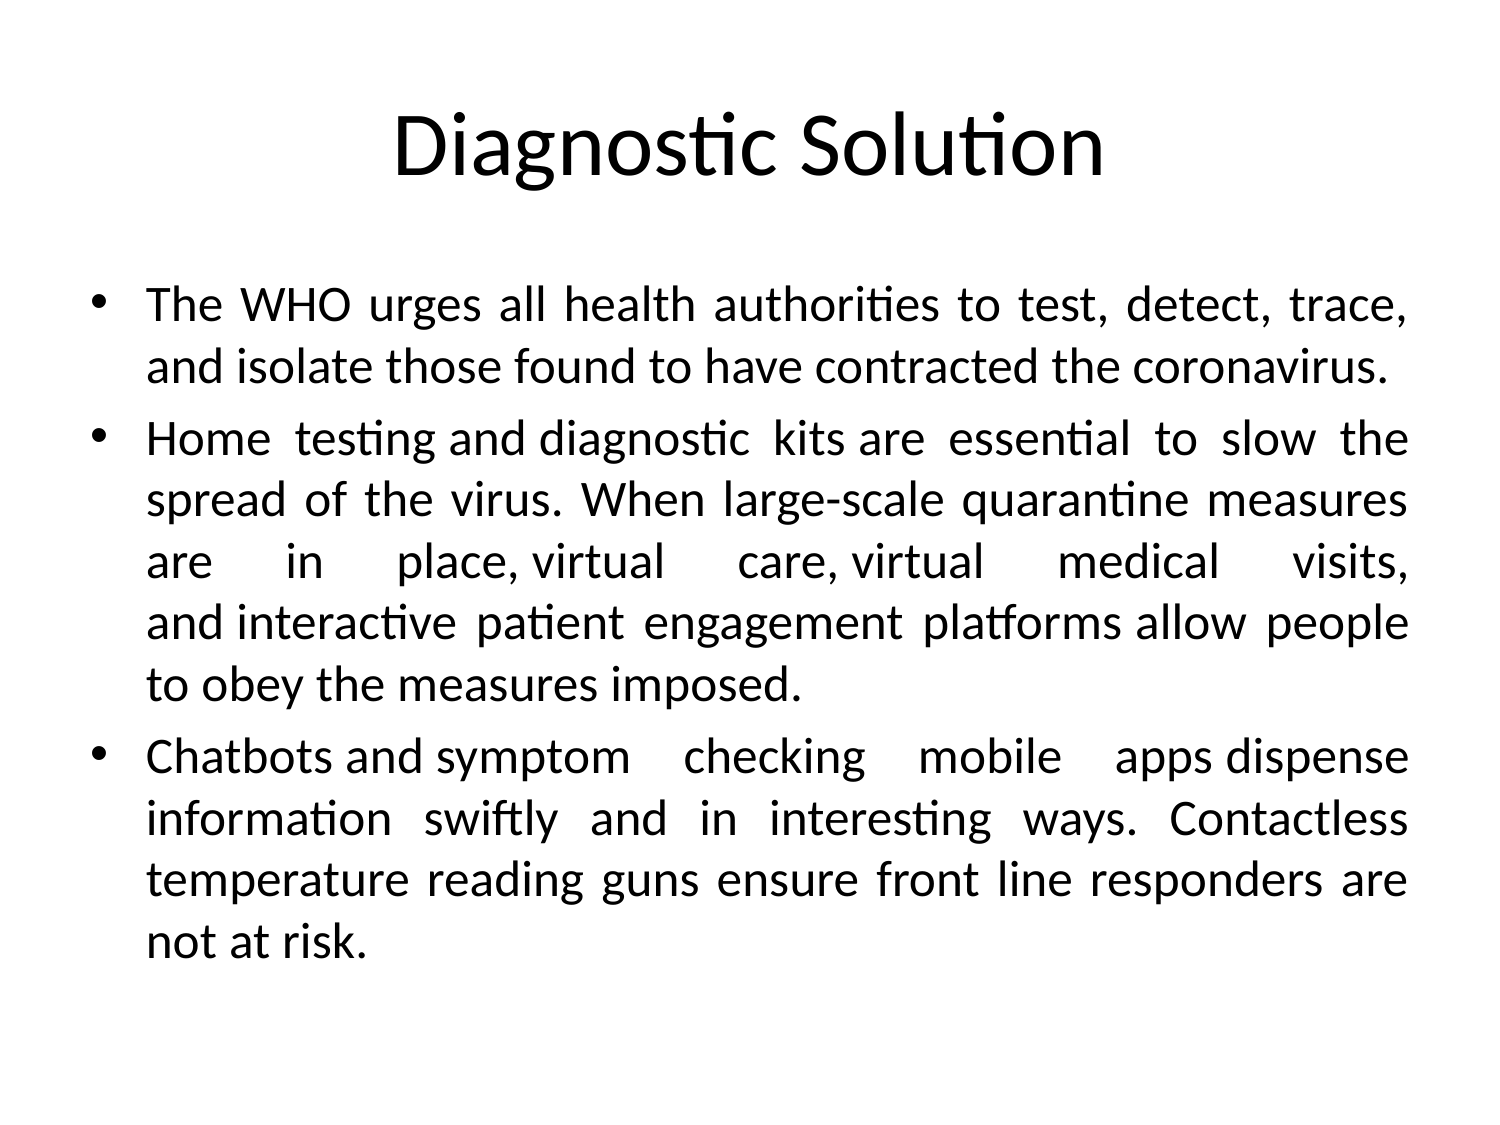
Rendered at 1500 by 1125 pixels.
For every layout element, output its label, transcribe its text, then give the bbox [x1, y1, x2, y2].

title Diagnostic Solution [75, 45, 1425, 233]
list The WHO urges all health authorities to test, detect, trace, and isolate those found to have contracted the coronavirus. Home testing and diagnostic kits are essential to slow the spread of the virus. When large-scale quarantine measures are in place, virtual care, virtual medical visits, and interactive patient engagement platforms allow people to obey the measures imposed. Chatbots and symptom checking mobile apps dispense information swiftly and in interesting ways. Contactless temperature reading guns ensure front line responders are not at risk. [75, 262, 1425, 1005]
